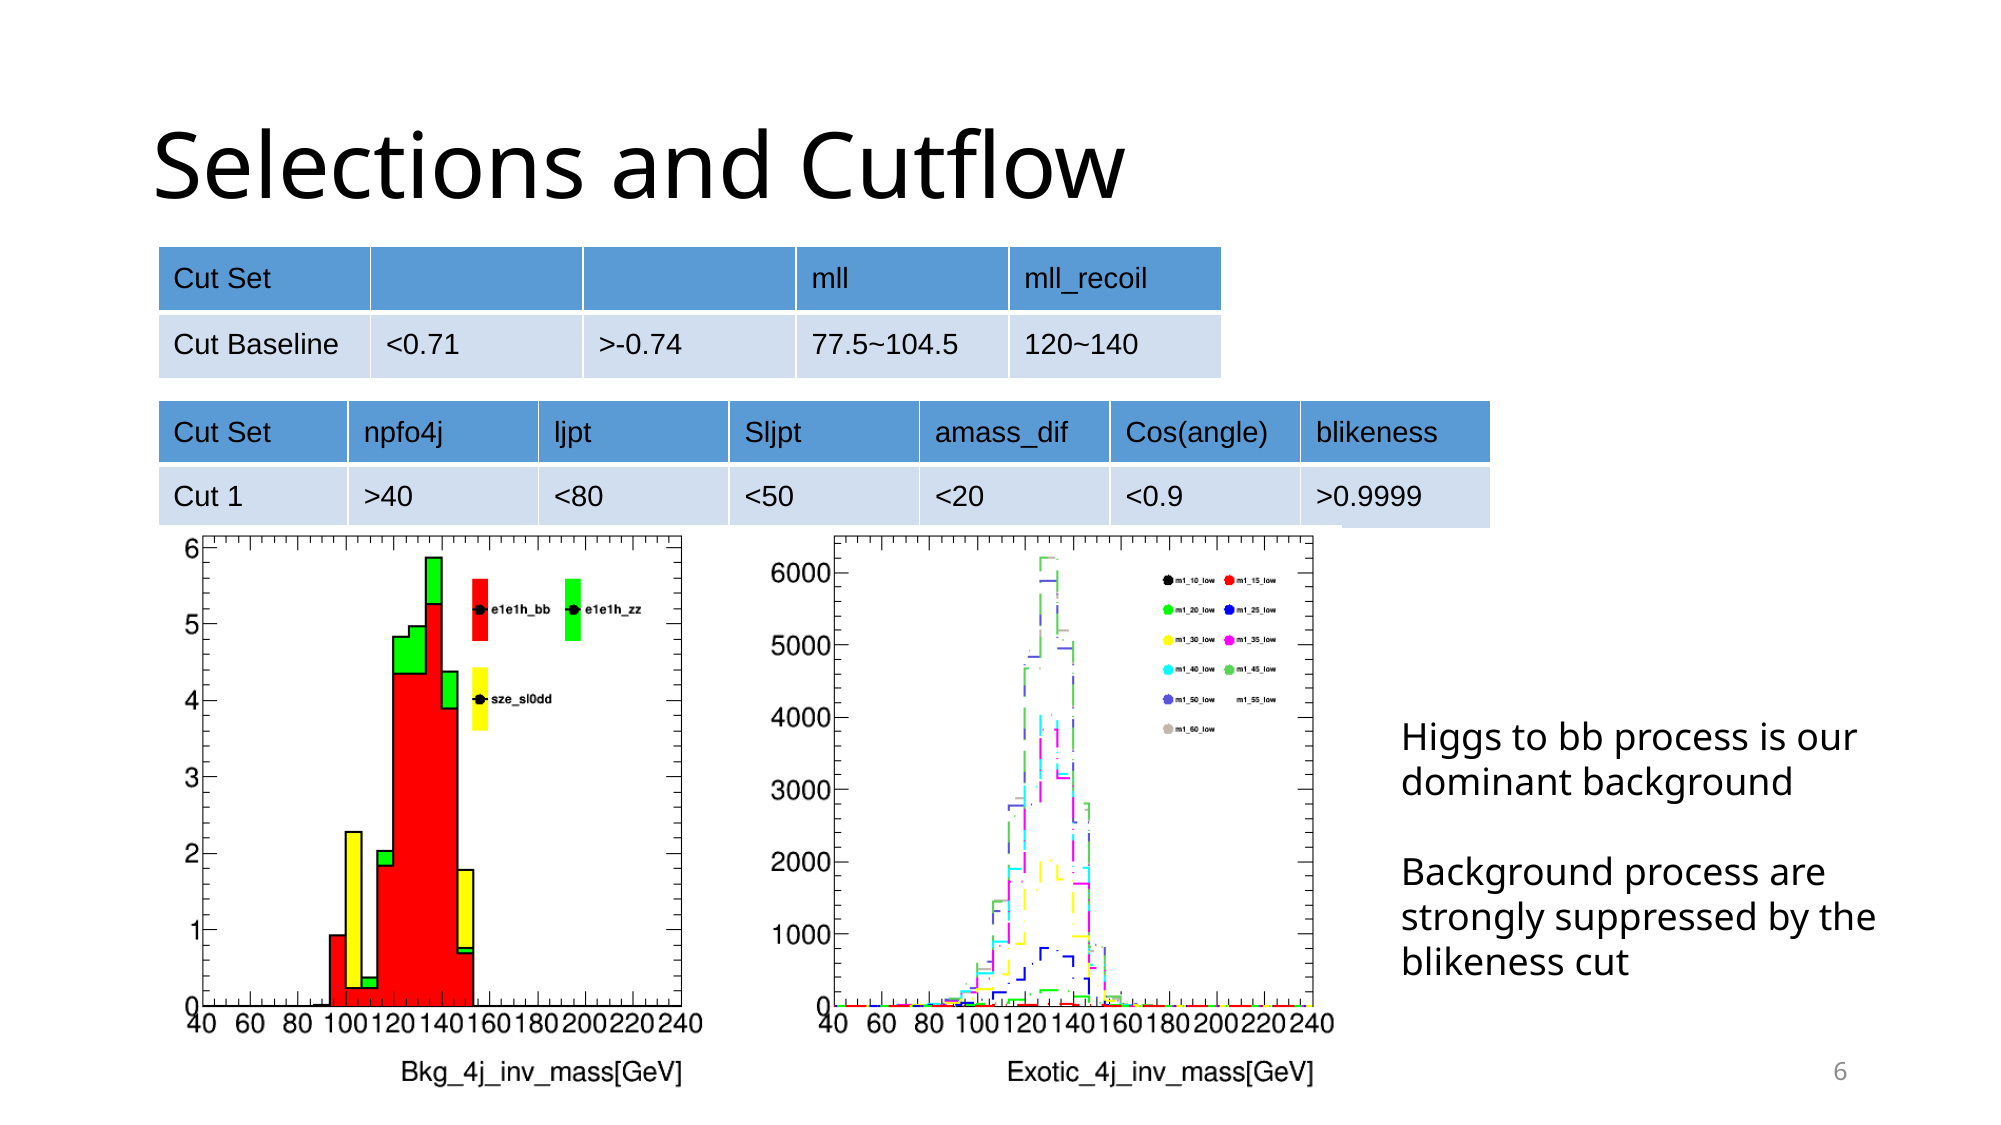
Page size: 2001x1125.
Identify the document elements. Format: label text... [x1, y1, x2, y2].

text_box Higgs to bb process is our dominant background Background process are strongly suppressed by the blikeness cut [1386, 705, 1929, 990]
table_cell <0.9 [1111, 467, 1300, 524]
table_cell <20 [920, 467, 1109, 524]
table_header Sljpt [730, 401, 919, 462]
table_header Cos(angle) [1111, 401, 1300, 462]
table_cell <50 [730, 467, 919, 524]
title Selections and Cutflow [137, 59, 1863, 278]
table_header npfo4j [349, 401, 538, 462]
table_cell Cut 1 [159, 467, 347, 524]
table_cell >0.9999 [1301, 467, 1490, 528]
table_cell <80 [539, 467, 728, 524]
table_header amass_dif [920, 401, 1109, 462]
table_header blikeness [1301, 401, 1490, 462]
table_cell >40 [349, 467, 538, 524]
slide_number 6 [1412, 1042, 1863, 1103]
table_header Cut Set [159, 401, 347, 462]
table_header ljpt [539, 401, 728, 462]
picture [137, 524, 1342, 1101]
